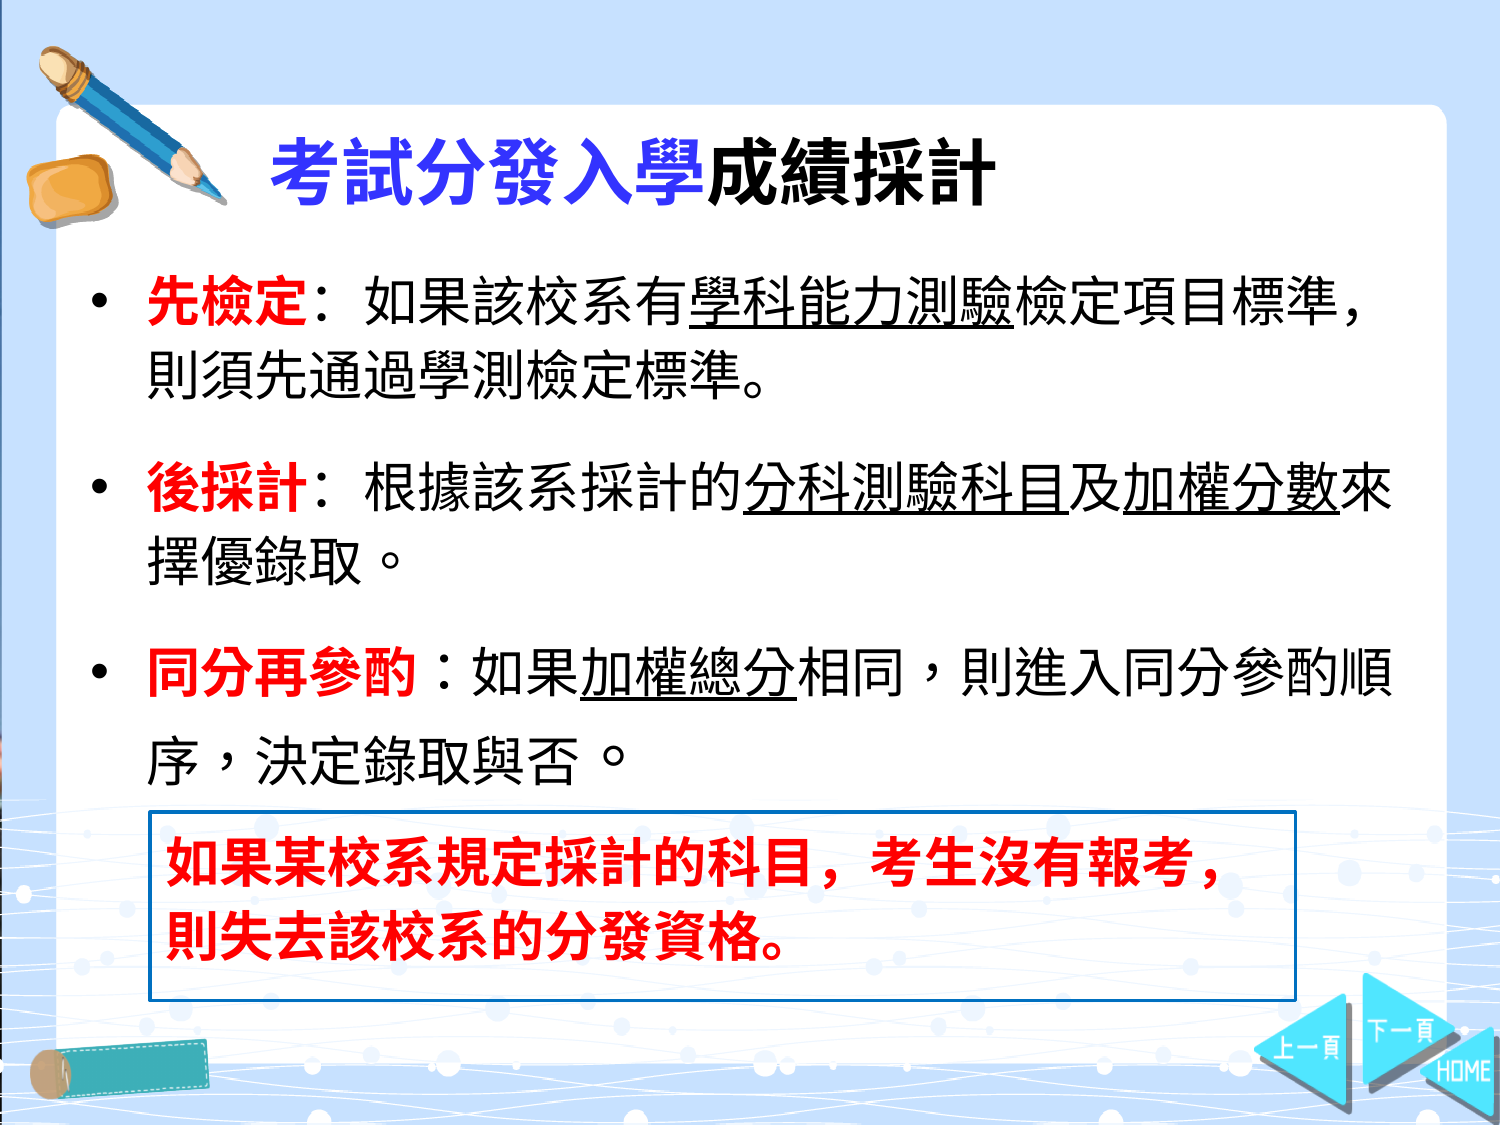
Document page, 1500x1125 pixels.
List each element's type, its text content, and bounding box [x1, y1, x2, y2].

list 如果某校系規定採計的科目，考生沒有報考， 則失去該校系的分發資格。 [150, 812, 1296, 1001]
list 先檢定：如果該校系有學科能力測驗檢定項目標準，則須先通過學測檢定標準。 後採計：根據該系採計的分科測驗科目及加權分數來擇優錄取。 同分再參酌：如果加權總分相同，則進入同分參酌順序，決定錄取與否。 [75, 250, 1425, 1017]
title 考試分發入學成績採計 [253, 108, 1425, 233]
picture [0, 0, 1500, 1125]
